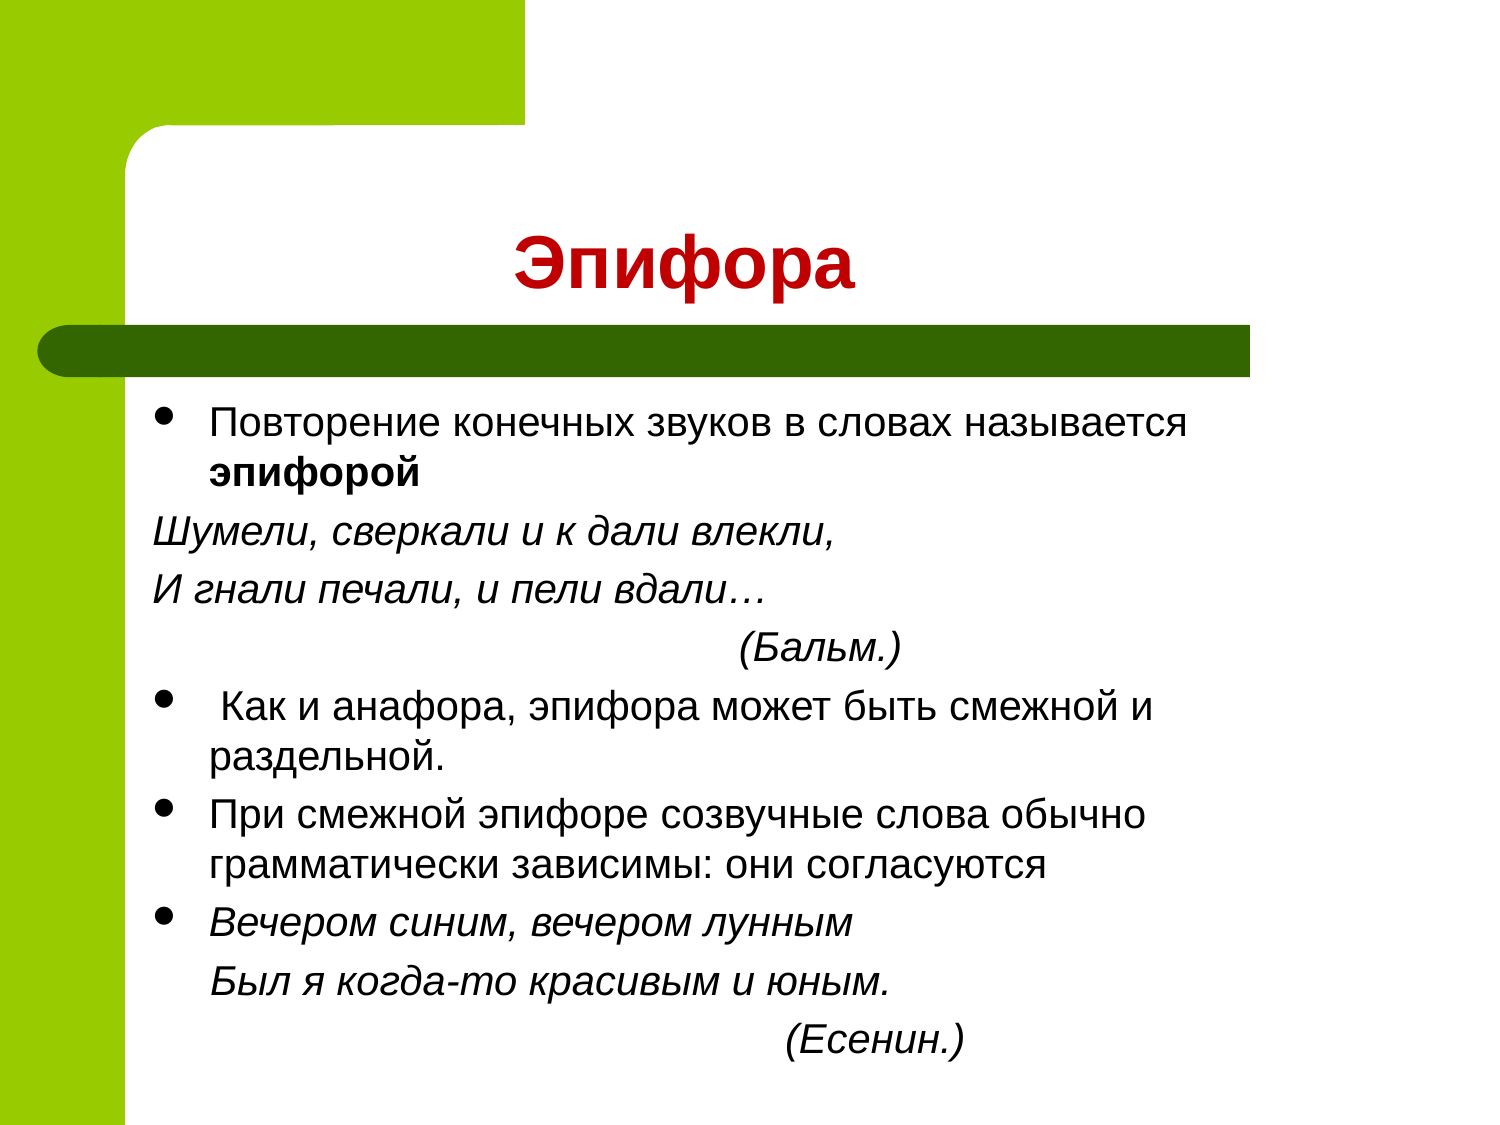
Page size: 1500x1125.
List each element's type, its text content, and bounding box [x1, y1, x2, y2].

title Эпифора [124, 124, 1426, 313]
list Повторение конечных звуков в словах называется эпифорой Шумели, сверкали и к дали влекли, И гнали печали, и пели вдали… (Бальм.) Как и анафора, эпифора может быть смежной и раздельной. При смежной эпифоре созвучные слова обычно грамматически зависимы: они согласуются Вечером синим, вечером лунным Был я когда-то красивым и юным. (Есенин.) [137, 387, 1400, 999]
